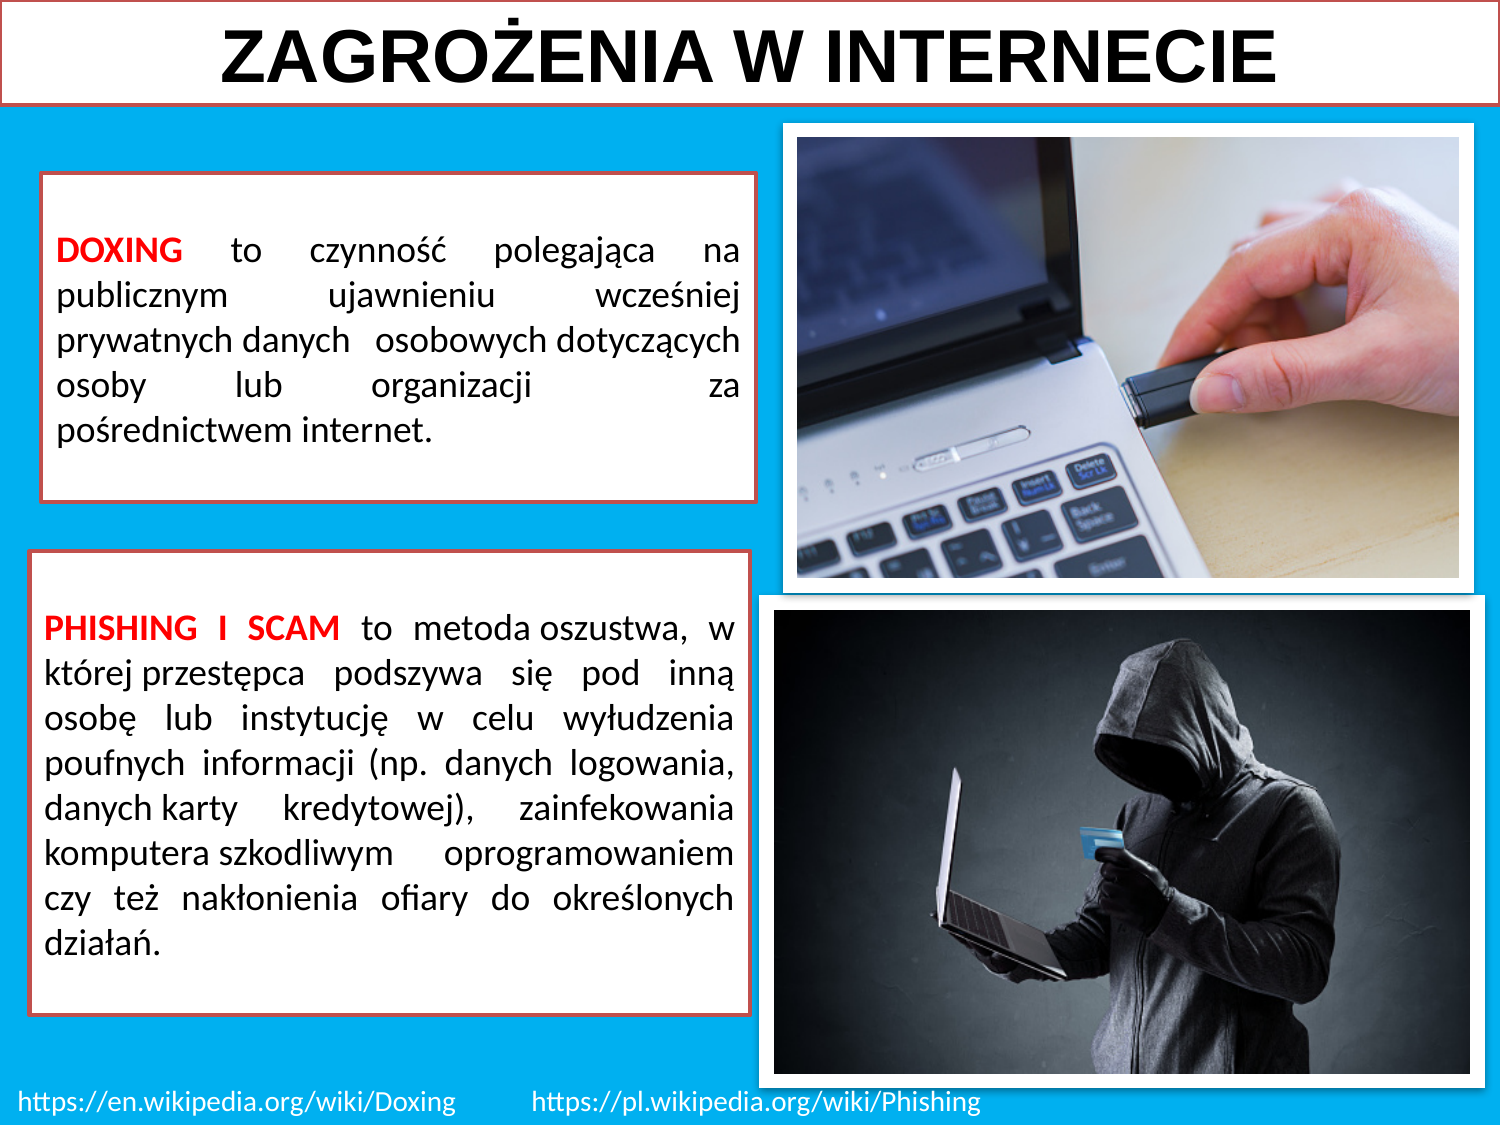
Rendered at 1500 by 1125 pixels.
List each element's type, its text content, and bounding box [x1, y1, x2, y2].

picture [796, 136, 1460, 579]
picture [773, 609, 1471, 1074]
text_box https://en.wikipedia.org/wiki/Doxing [2, 1074, 472, 1125]
text_box PHISHING I SCAM to metoda oszustwa, w której przestępca podszywa się pod inną osobę lub instytucję w celu wyłudzenia poufnych informacji (np. danych logowania, danych karty kredytowej), zainfekowania komputera szkodliwym oprogramowaniem czy też nakłonienia ofiary do określonych działań. [27, 549, 752, 1017]
text_box https://pl.wikipedia.org/wiki/Phishing [516, 1074, 997, 1125]
text_box DOXING to czynność polegająca na publicznym ujawnieniu wcześniej prywatnych danych osobowych dotyczących osoby lub organizacji za pośrednictwem internet. [39, 171, 758, 504]
text_box ZAGROŻENIA W INTERNECIE [0, 0, 1500, 107]
